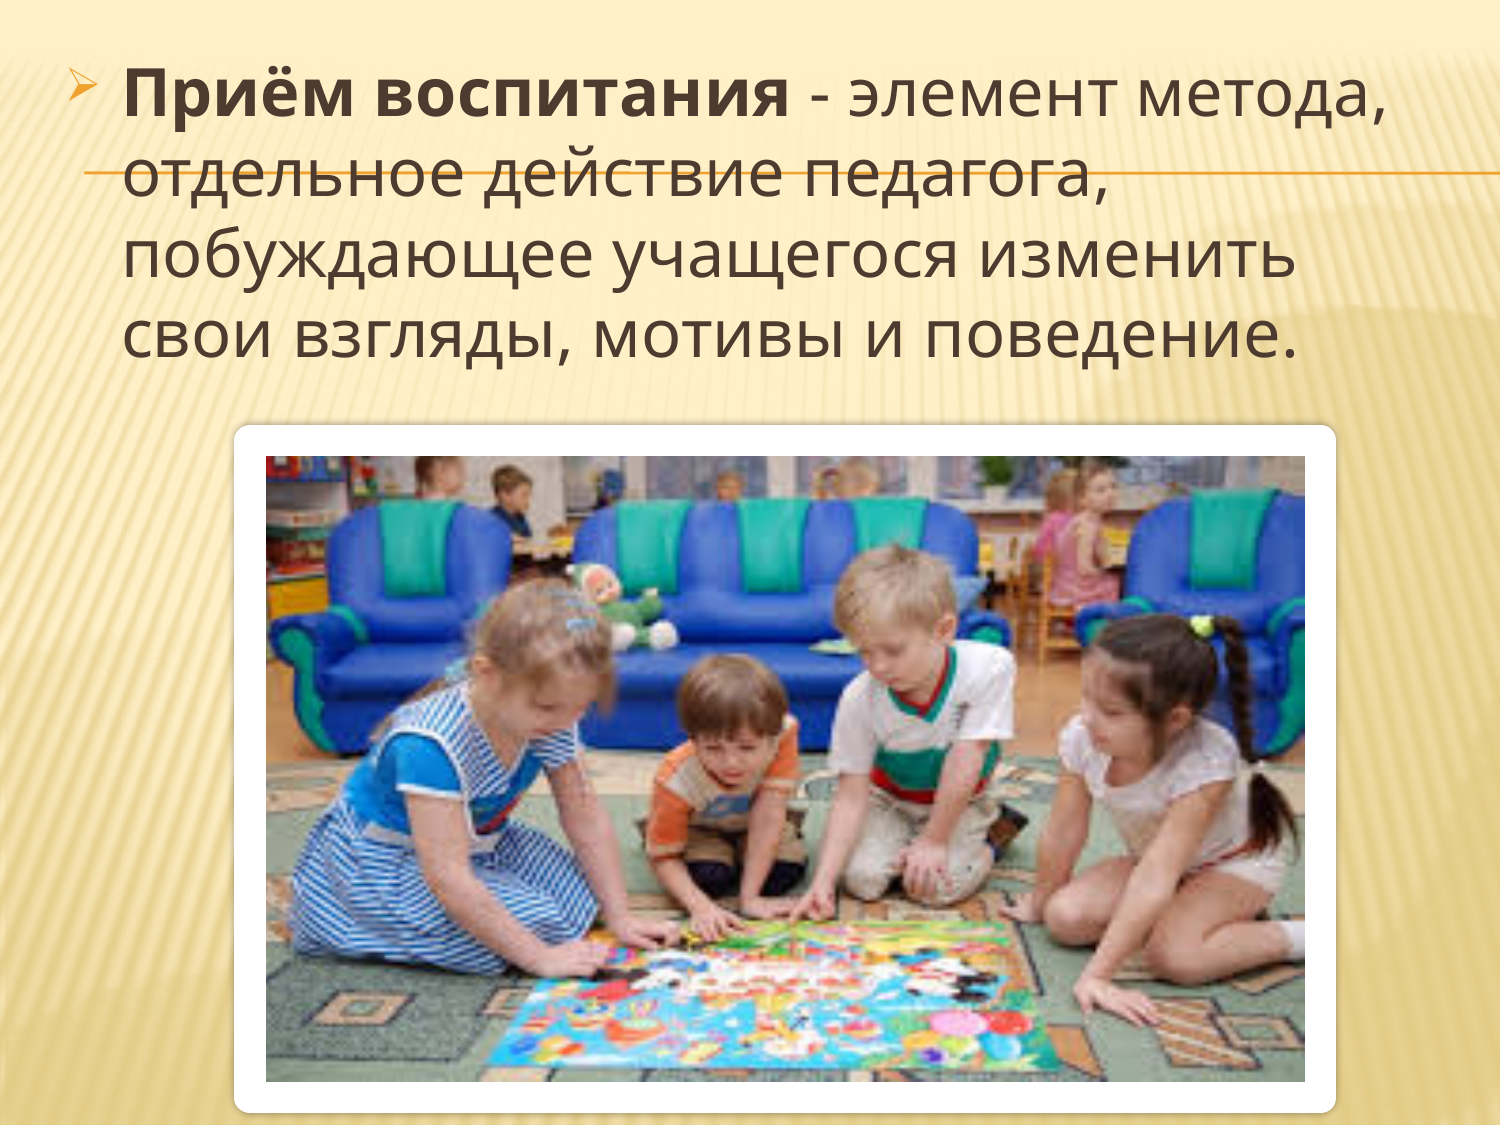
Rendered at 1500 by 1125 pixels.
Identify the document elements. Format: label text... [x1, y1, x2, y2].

picture [265, 455, 1306, 1083]
list Приём воспитания - элемент метода, отдельное действие педагога, побуждающее учащегося изменить свои взгляды, мотивы и поведение. [50, 42, 1475, 998]
